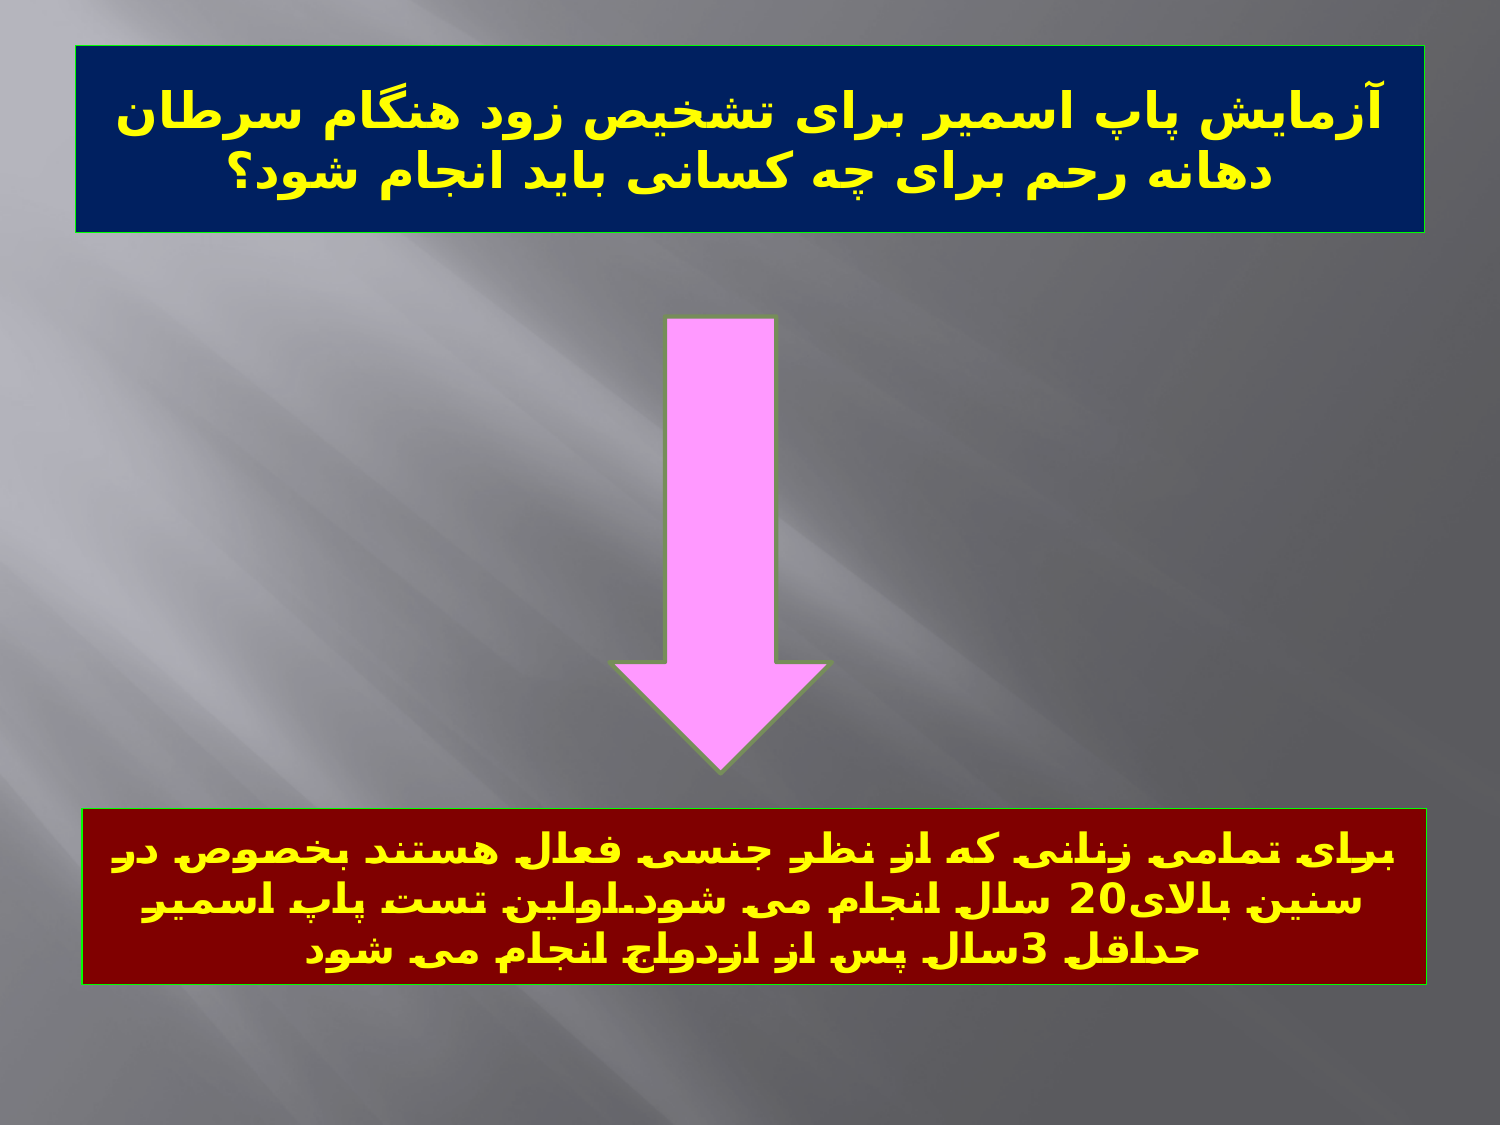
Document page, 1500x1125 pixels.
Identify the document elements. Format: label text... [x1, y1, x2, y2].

title آزمایش پاپ اسمیر برای تشخیص زود هنگام سرطان دهانه رحم برای چه کسانی باید انجام شود؟ [75, 45, 1425, 233]
text_box برای تمامی زنانی که از نظر جنسی فعال هستند بخصوص در سنین بالای20 سال انجام می شود.اولین تست پاپ اسمیر حداقل 3سال پس از ازدواج انجام می شود [82, 808, 1427, 985]
text_box [607, 314, 834, 776]
